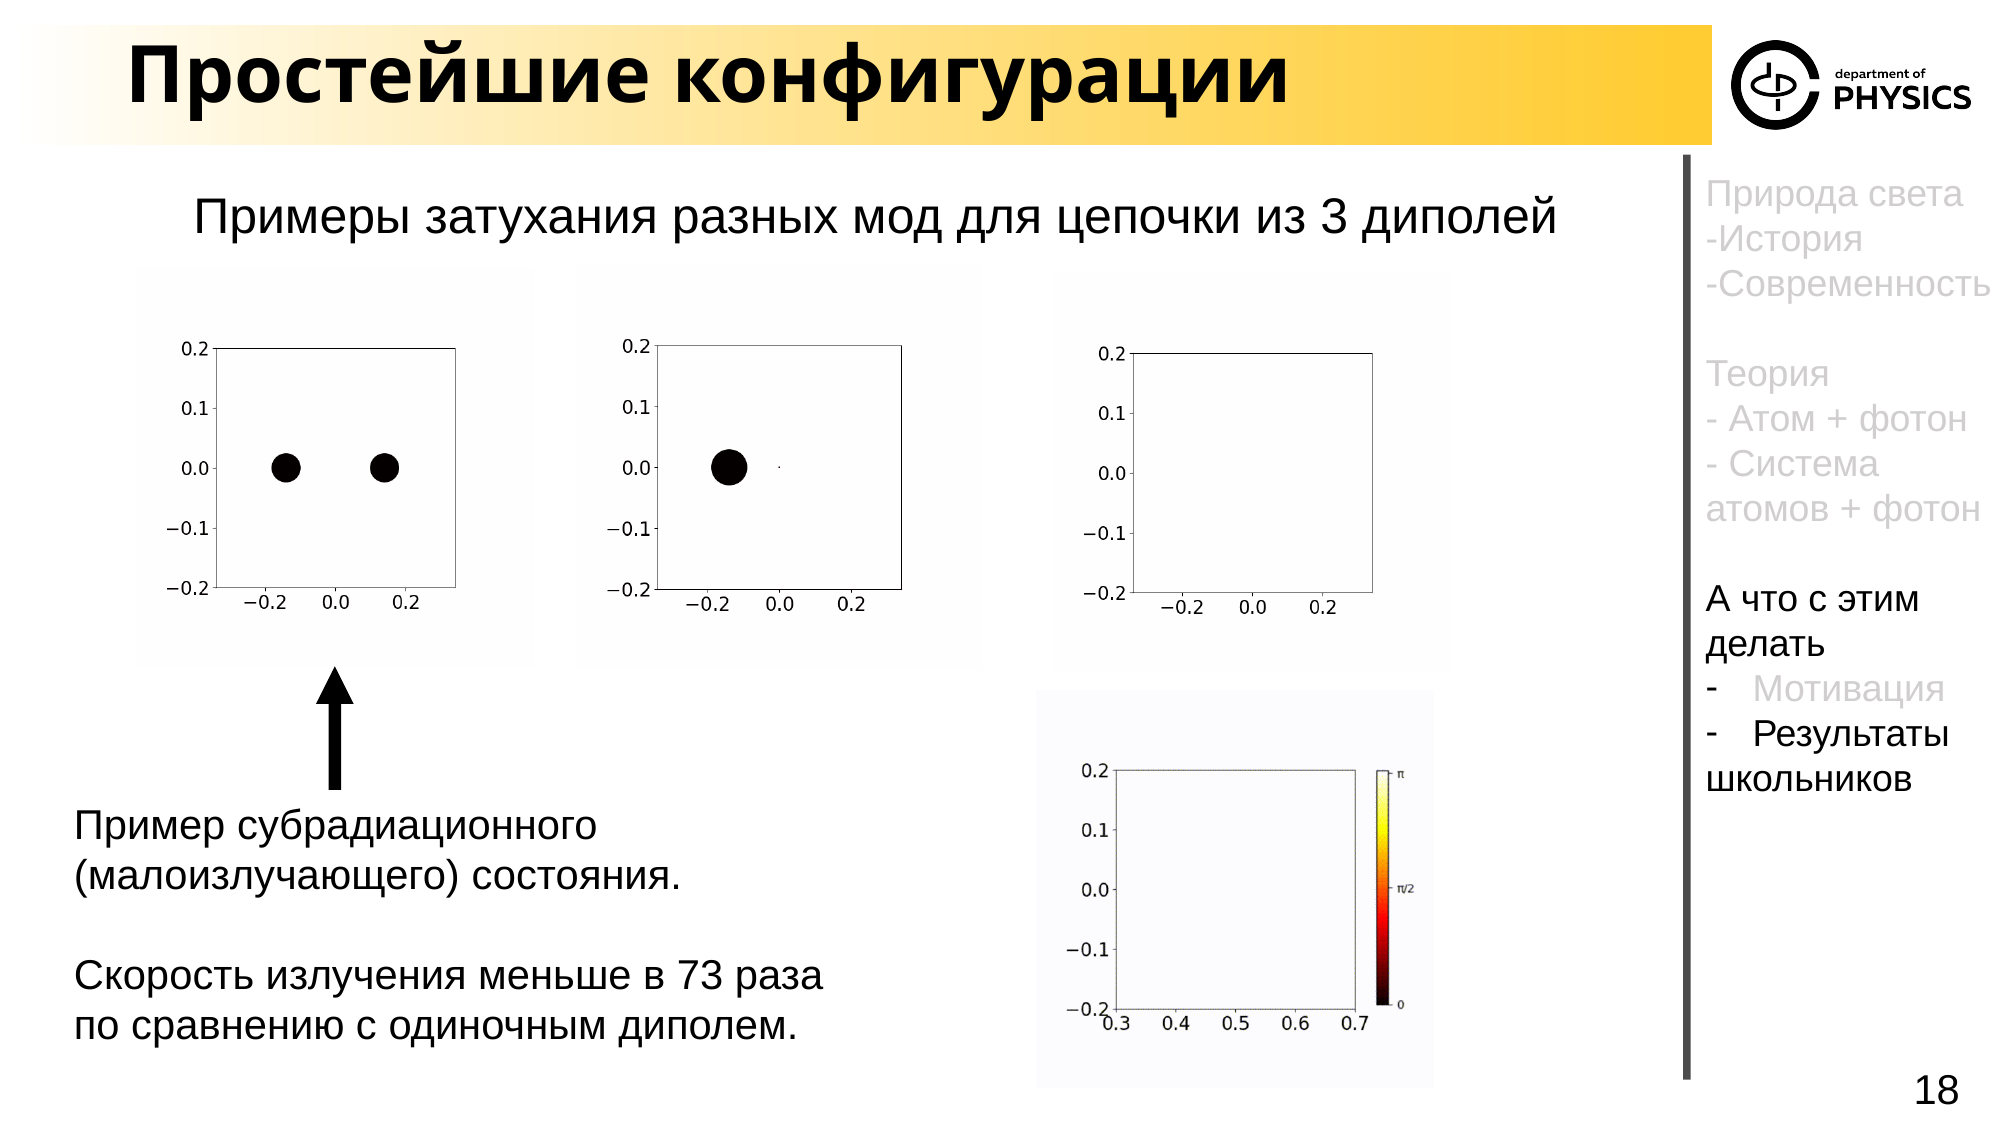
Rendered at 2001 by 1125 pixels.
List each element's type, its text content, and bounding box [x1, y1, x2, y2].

text_box Примеры затухания разных мод для цепочки из 3 диполей [178, 176, 1687, 372]
picture [1052, 273, 1452, 672]
text_box Простейшие конфигурации [110, 15, 1471, 126]
picture [576, 264, 983, 671]
slide_number 18 [1524, 1057, 1975, 1118]
picture [135, 268, 534, 667]
text_box Пример субрадиационного (малоизлучающего) состояния. Скорость излучения меньше в 73 раза по сравнению с одиночным диполем. [59, 790, 859, 1125]
picture [1035, 689, 1435, 1089]
text_box [1683, 154, 1691, 1080]
text_box Природа света -История -Современность Теория - Атом + фотон - Система атомов + фотон А что с этим делать Мотивация Результаты школьников [1690, 161, 2000, 964]
text_box [18, 25, 1712, 145]
picture [1730, 40, 1971, 130]
